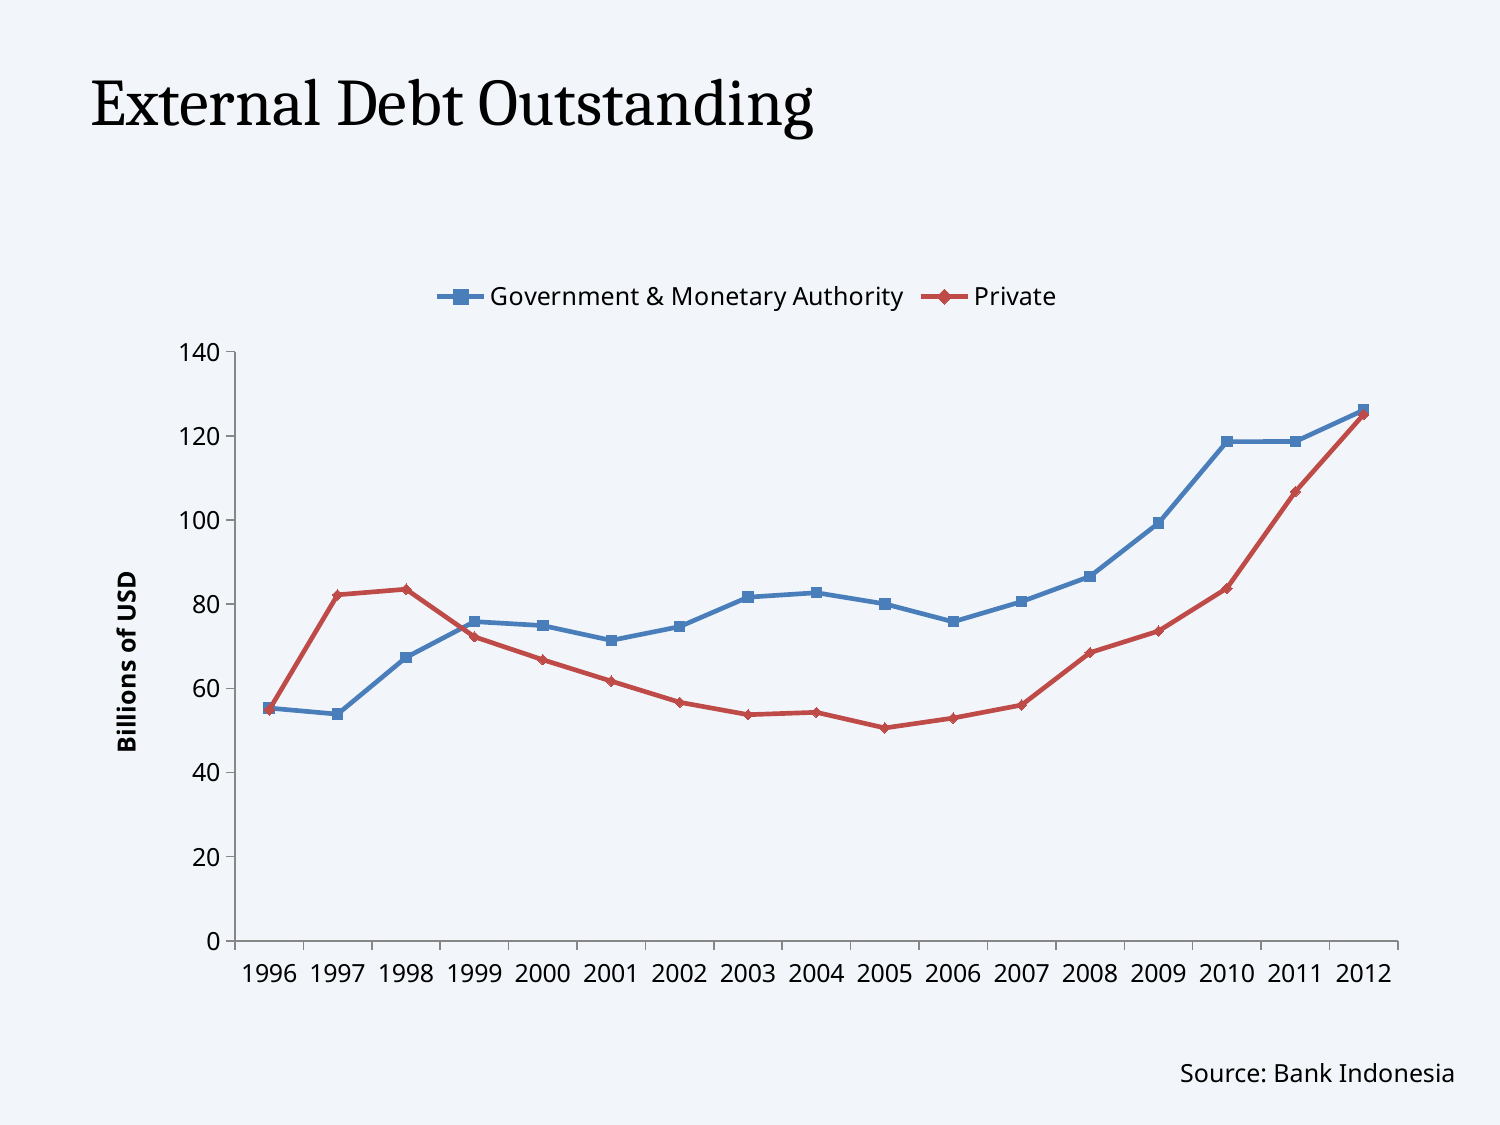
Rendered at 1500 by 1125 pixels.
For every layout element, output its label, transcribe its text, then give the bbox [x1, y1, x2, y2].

chart [74, 262, 1426, 1006]
text_box Source: Bank Indonesia [1165, 1050, 1471, 1095]
title External Debt Outstanding [75, 45, 1425, 233]
